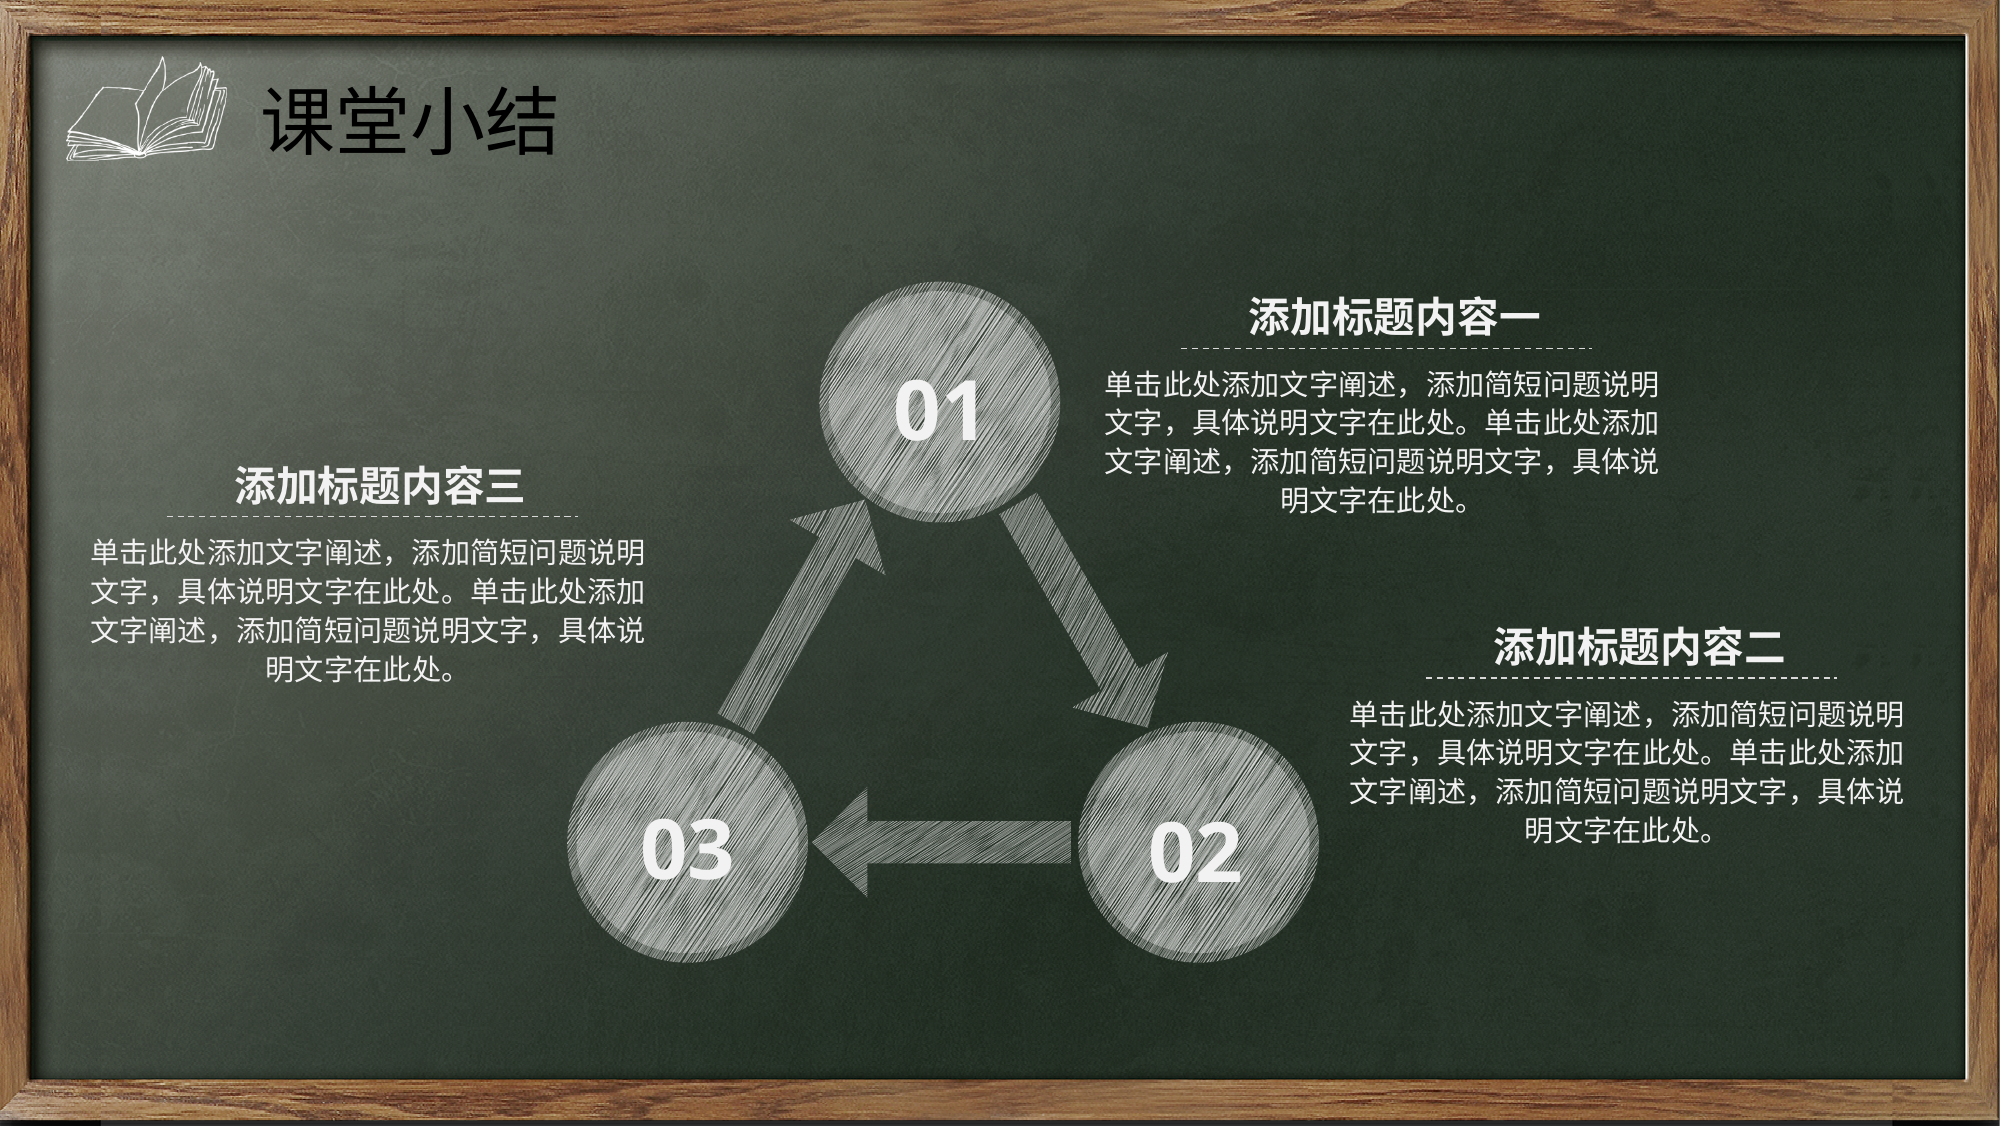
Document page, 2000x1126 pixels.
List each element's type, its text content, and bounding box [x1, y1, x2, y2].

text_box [1337, 620, 1918, 892]
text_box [1092, 290, 1673, 558]
picture [0, 0, 2000, 1126]
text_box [819, 281, 1061, 523]
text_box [566, 721, 809, 963]
text_box 课堂小结 [245, 66, 576, 172]
text_box [812, 786, 1071, 898]
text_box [78, 459, 659, 731]
text_box [717, 513, 886, 720]
text_box [1009, 531, 1168, 720]
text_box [1077, 721, 1320, 963]
